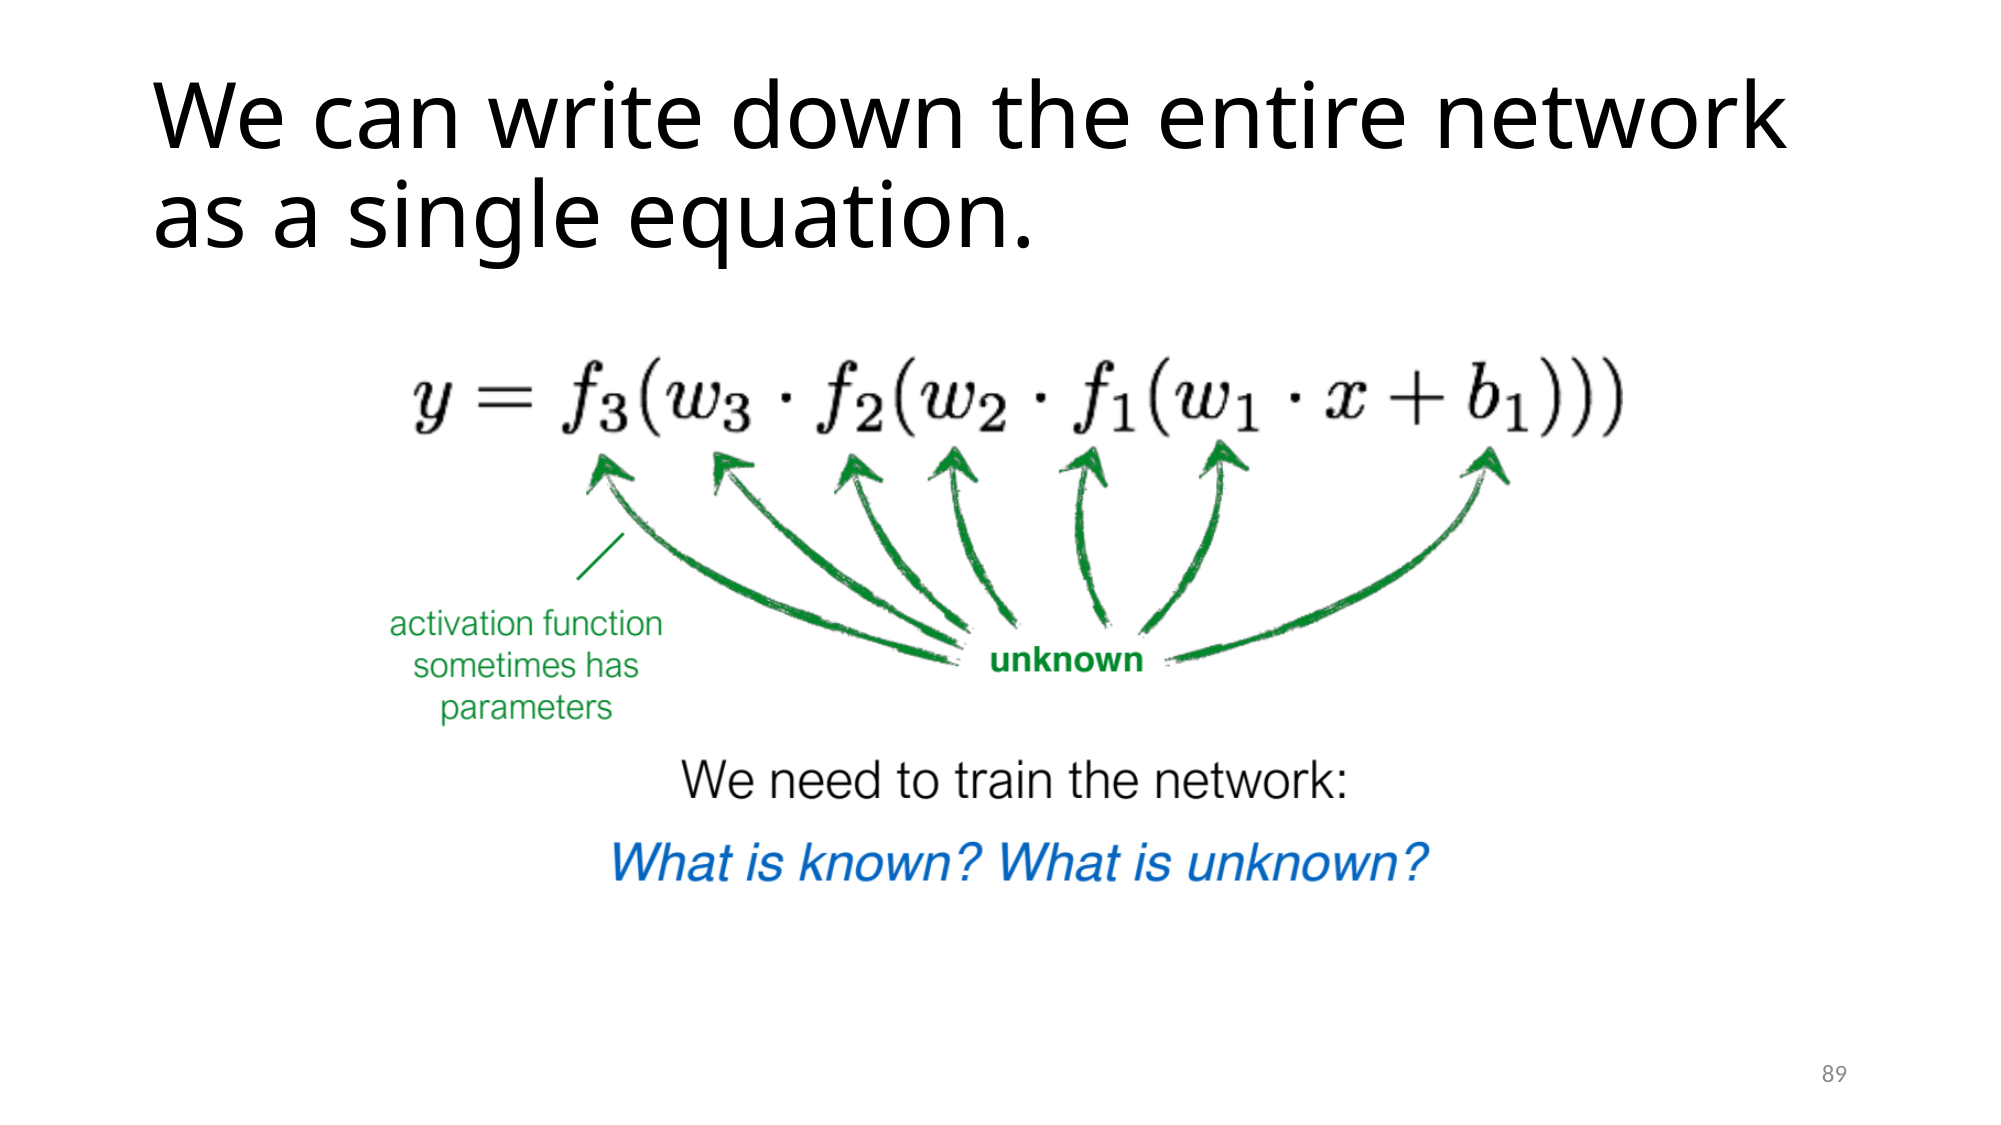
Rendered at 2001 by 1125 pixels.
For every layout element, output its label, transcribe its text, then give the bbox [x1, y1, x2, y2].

picture [249, 321, 1750, 1125]
title We can write down the entire network as a single equation. [137, 59, 1863, 278]
slide_number 89 [1750, 1042, 1863, 1103]
